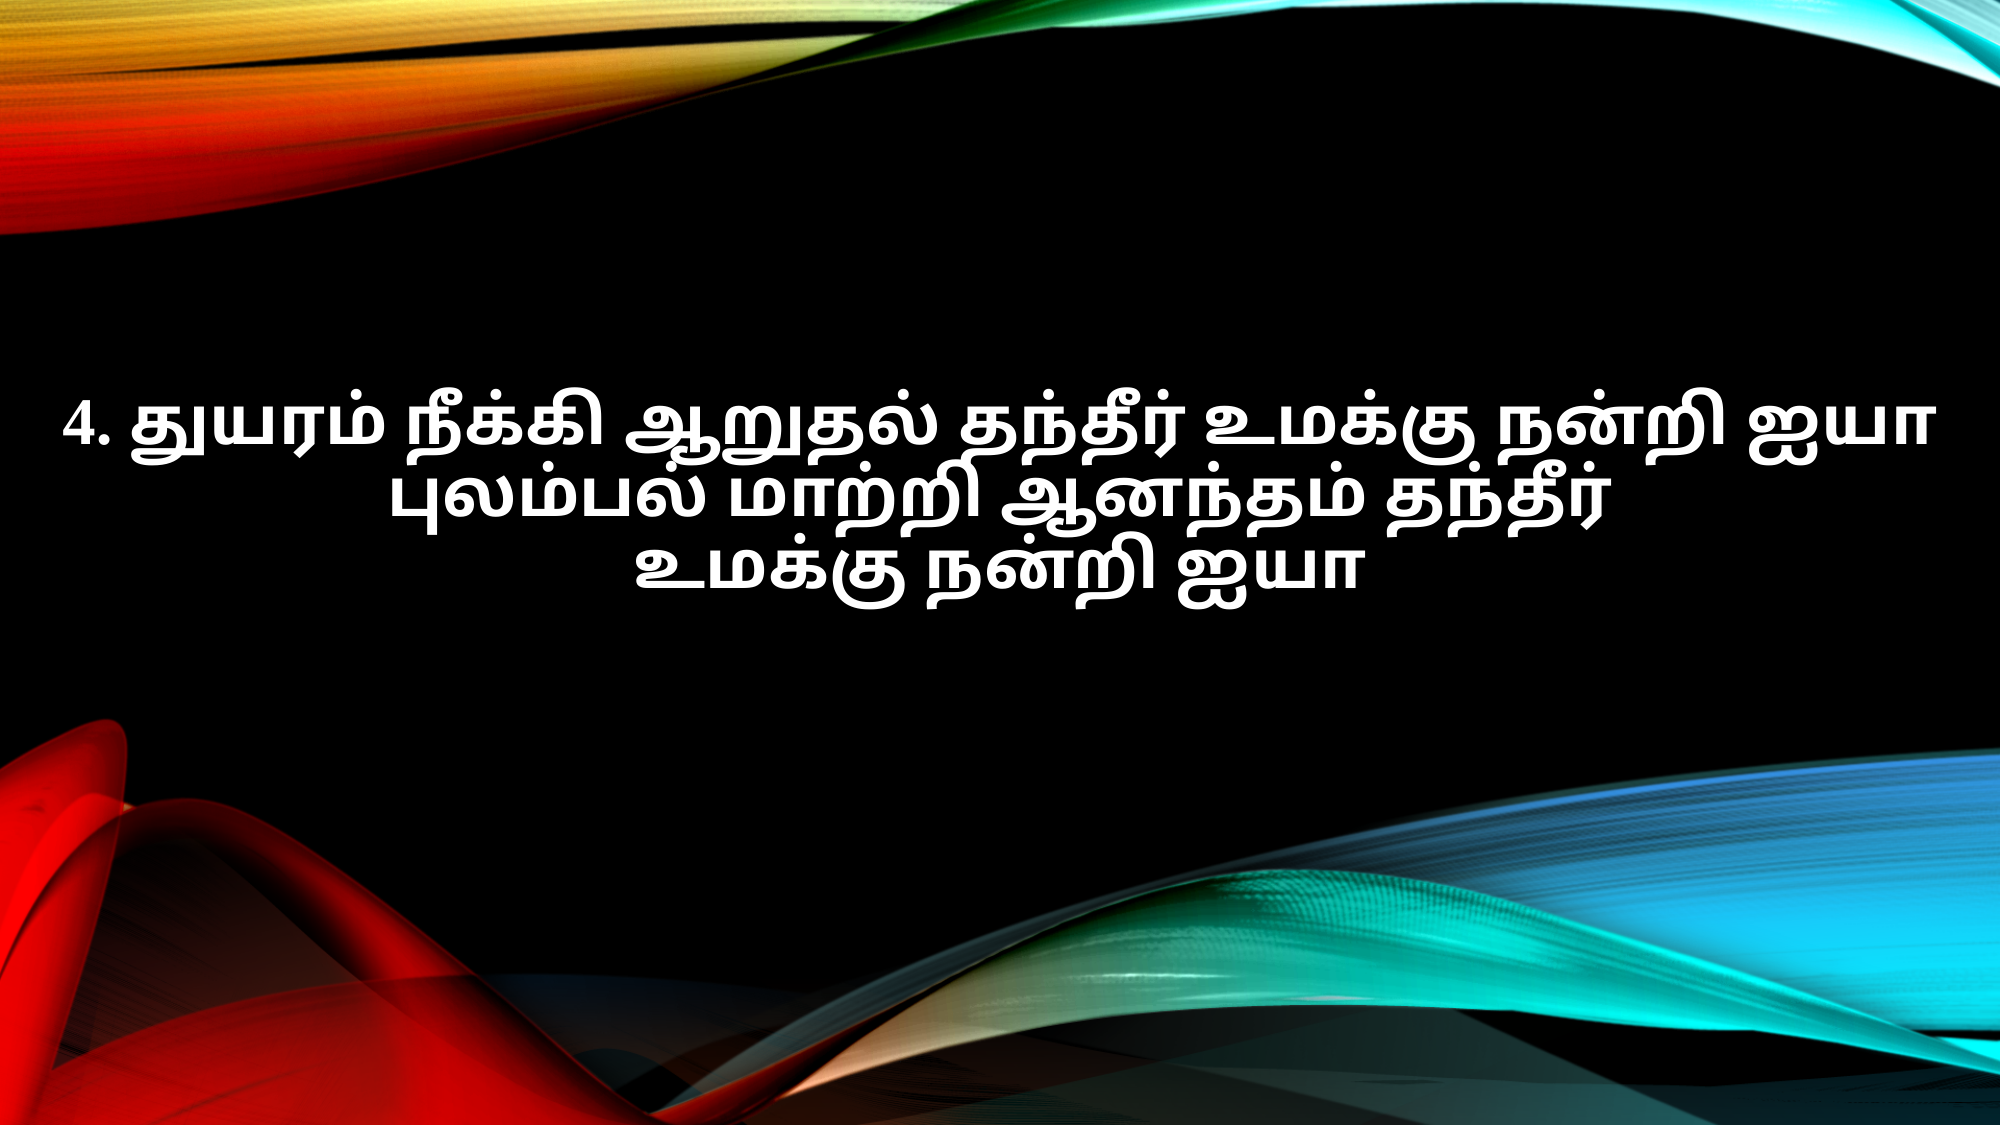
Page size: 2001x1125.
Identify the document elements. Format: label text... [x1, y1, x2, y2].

subtitle 4. துயரம் நீக்கி ஆறுதல் தந்தீர் உமக்கு நன்றி ஐயா புலம்பல் மாற்றி ஆனந்தம் தந்தீர் உமக்கு நன்றி ஐயா [0, 0, 2000, 1125]
